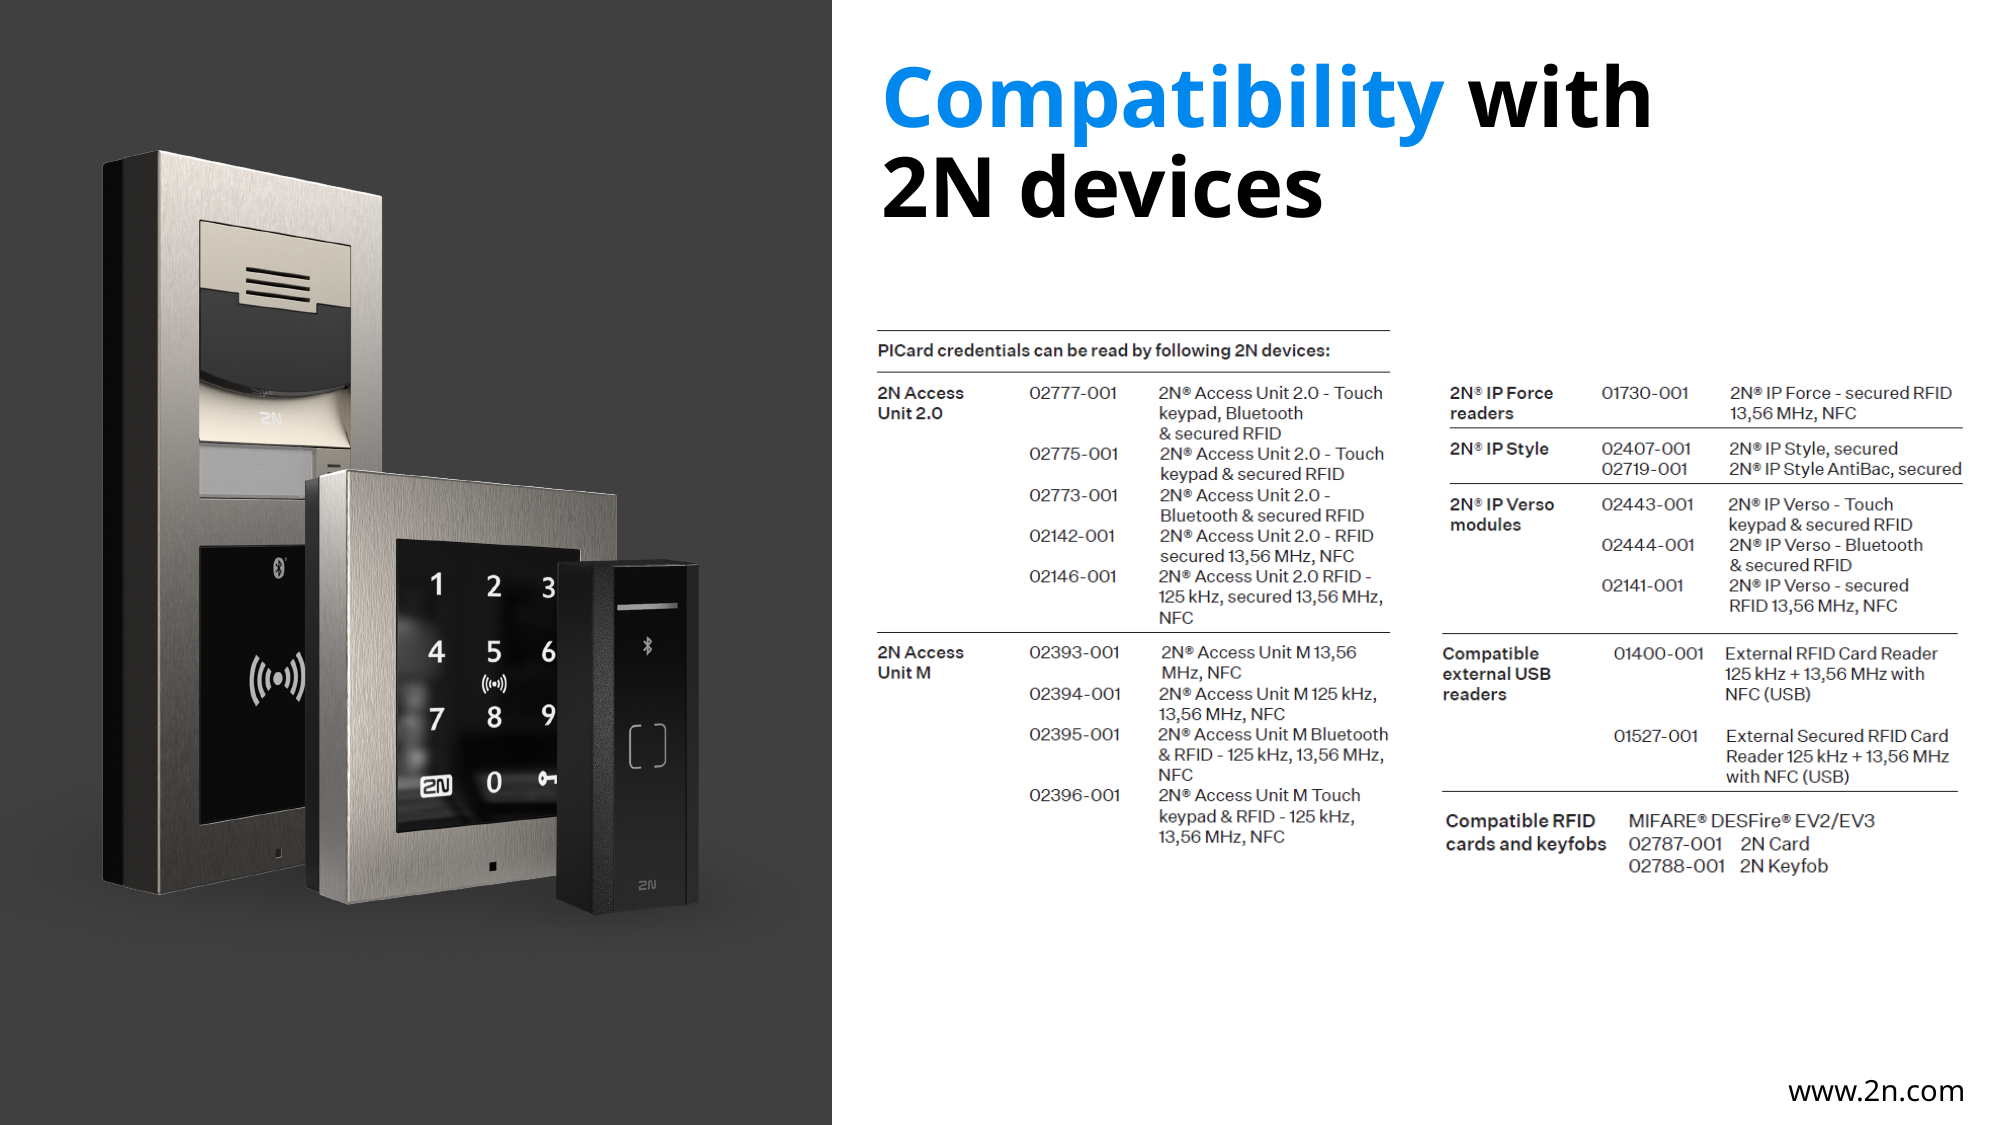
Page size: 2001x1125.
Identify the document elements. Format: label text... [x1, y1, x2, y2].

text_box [867, 323, 1980, 889]
picture [0, 0, 832, 1125]
title Compatibility with 2N devices [867, 47, 1953, 323]
